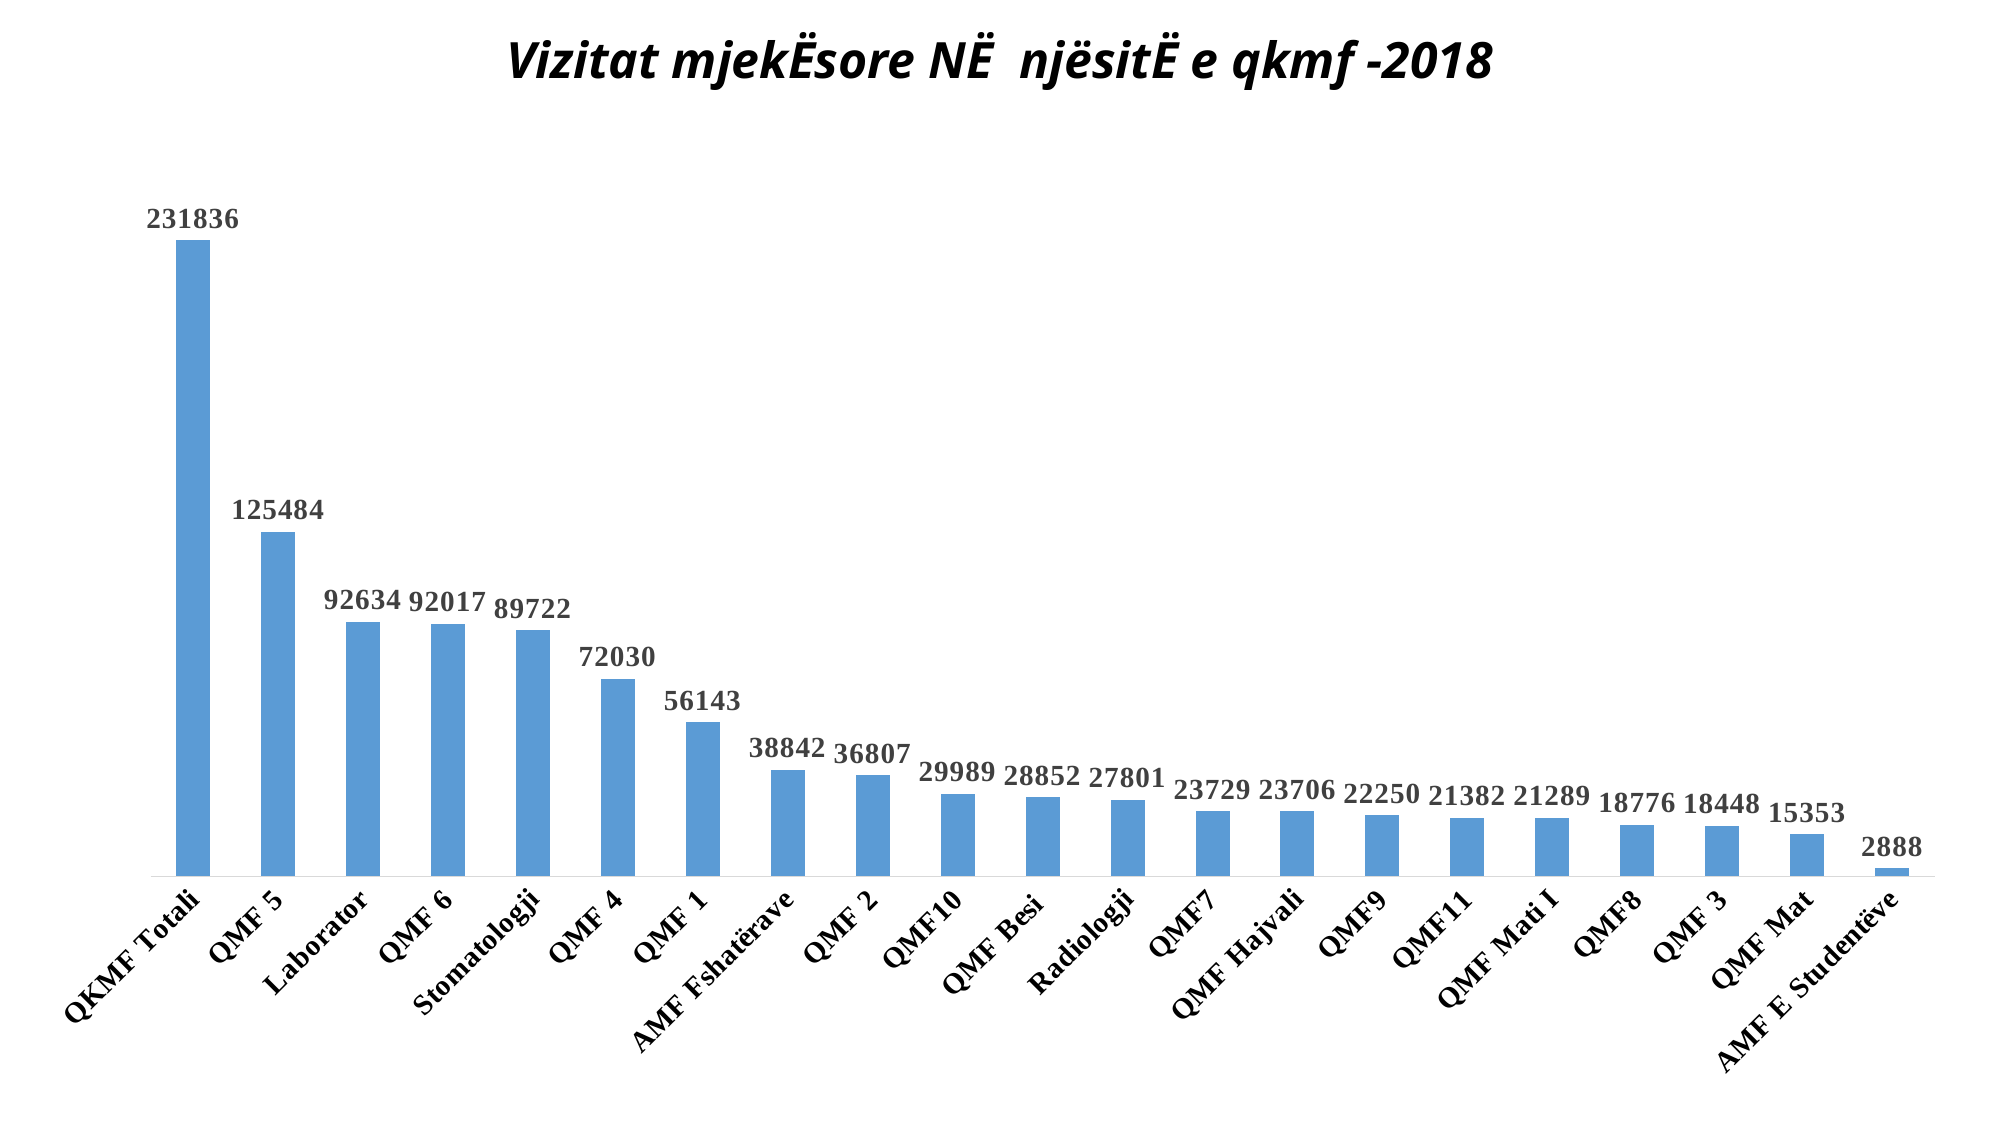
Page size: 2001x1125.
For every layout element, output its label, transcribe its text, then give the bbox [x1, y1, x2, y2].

chart [16, 171, 1974, 1098]
text_box Vizitat mjekËsore NË njësitË e qkmf -2018 [0, 27, 2000, 97]
